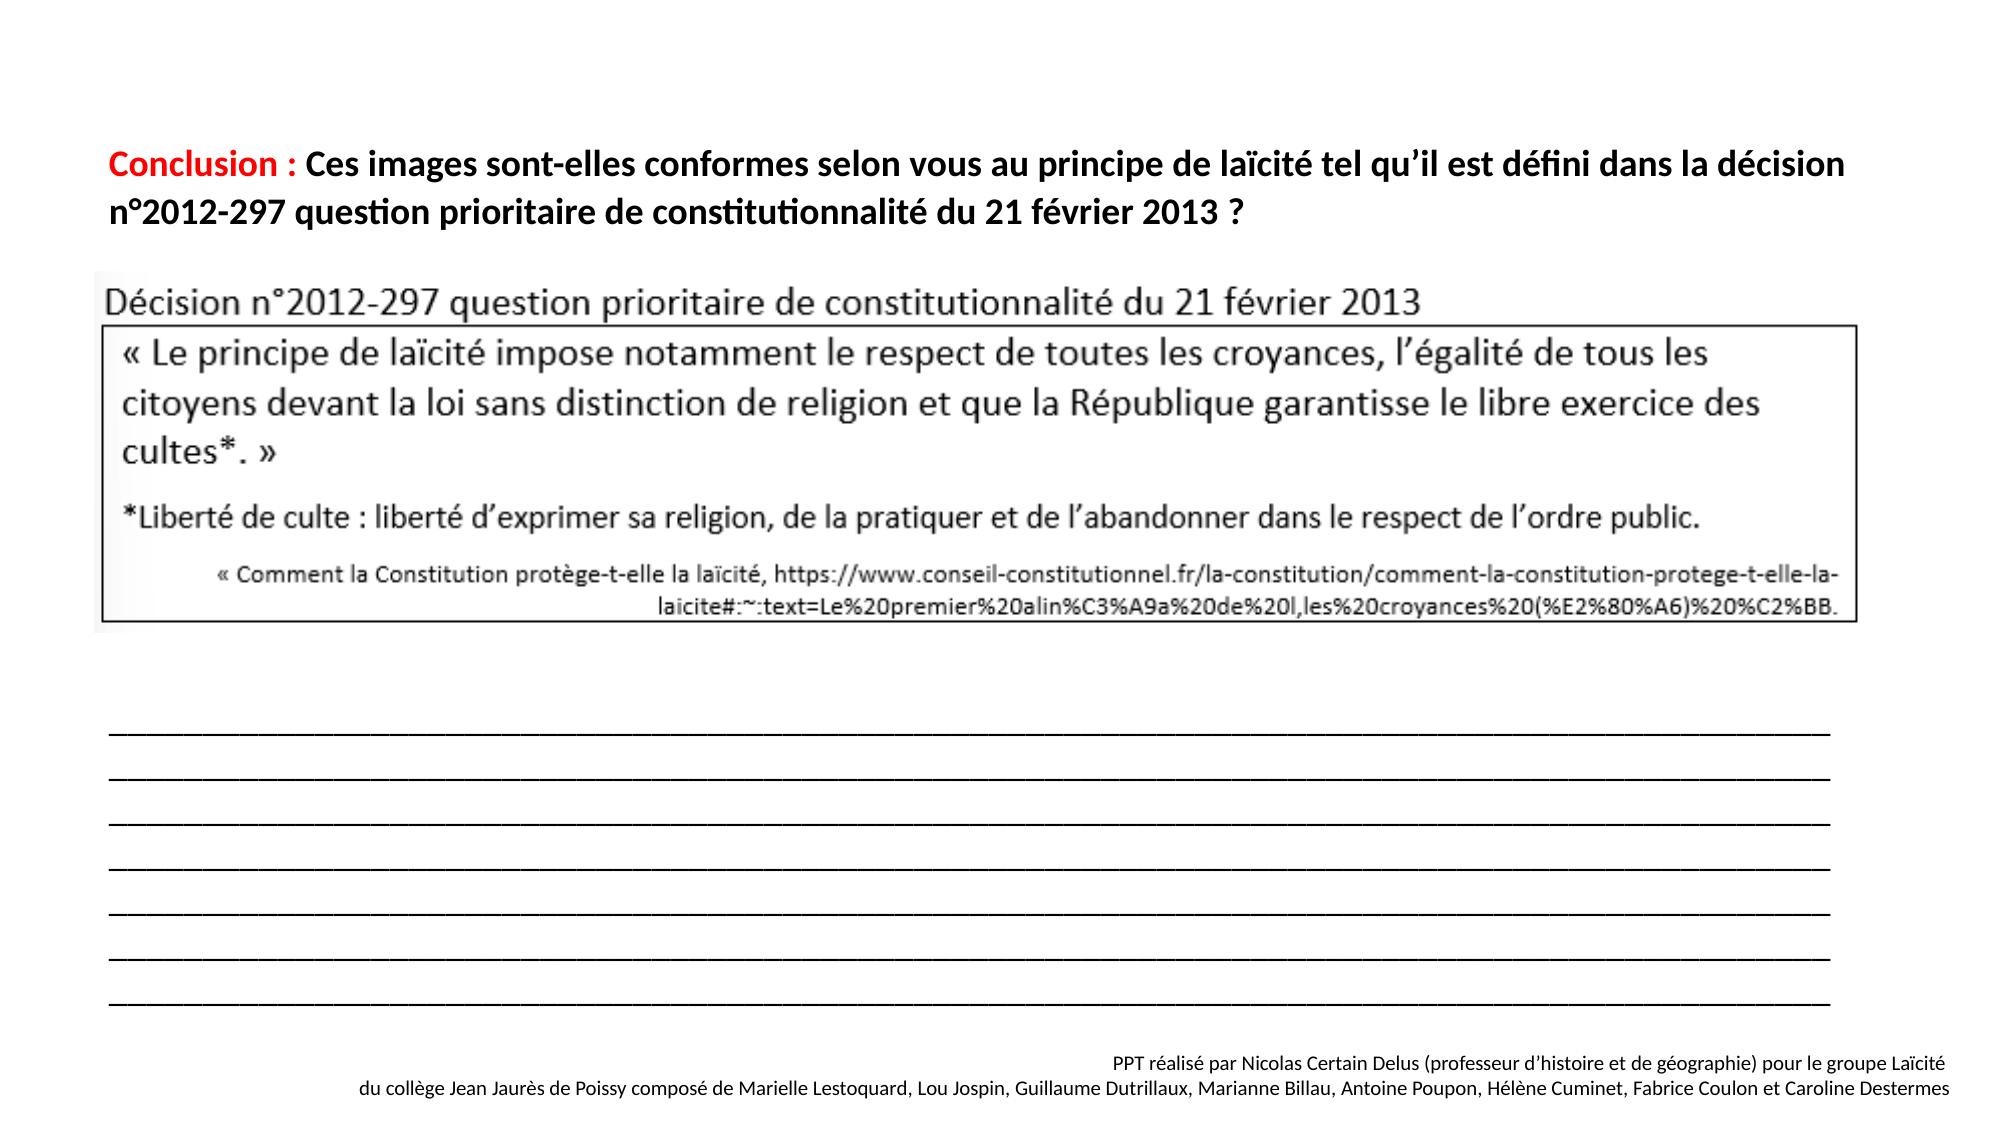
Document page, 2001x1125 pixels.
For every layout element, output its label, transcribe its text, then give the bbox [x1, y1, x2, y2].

text_box PPT réalisé par Nicolas Certain Delus (professeur d’histoire et de géographie) pour le groupe Laïcité du collège Jean Jaurès de Poissy composé de Marielle Lestoquard, Lou Jospin, Guillaume Dutrillaux, Marianne Billau, Antoine Poupon, Hélène Cuminet, Fabrice Coulon et Caroline Destermes [344, 1042, 1966, 1107]
text_box ____________________________________________________________________________________________________________________________________________________________________________________________________________________________________________________________________________________________________________________________________________________________________________________________________________________________________________________________________________________________________________________________________________________________________________________________________________________________________________________________________ [94, 686, 1850, 1017]
text_box Conclusion : Ces images sont-elles conformes selon vous au principe de laïcité tel qu’il est défini dans la décision n°2012-297 question prioritaire de constitutionnalité du 21 février 2013 ? [94, 128, 1906, 240]
picture [93, 271, 1876, 633]
